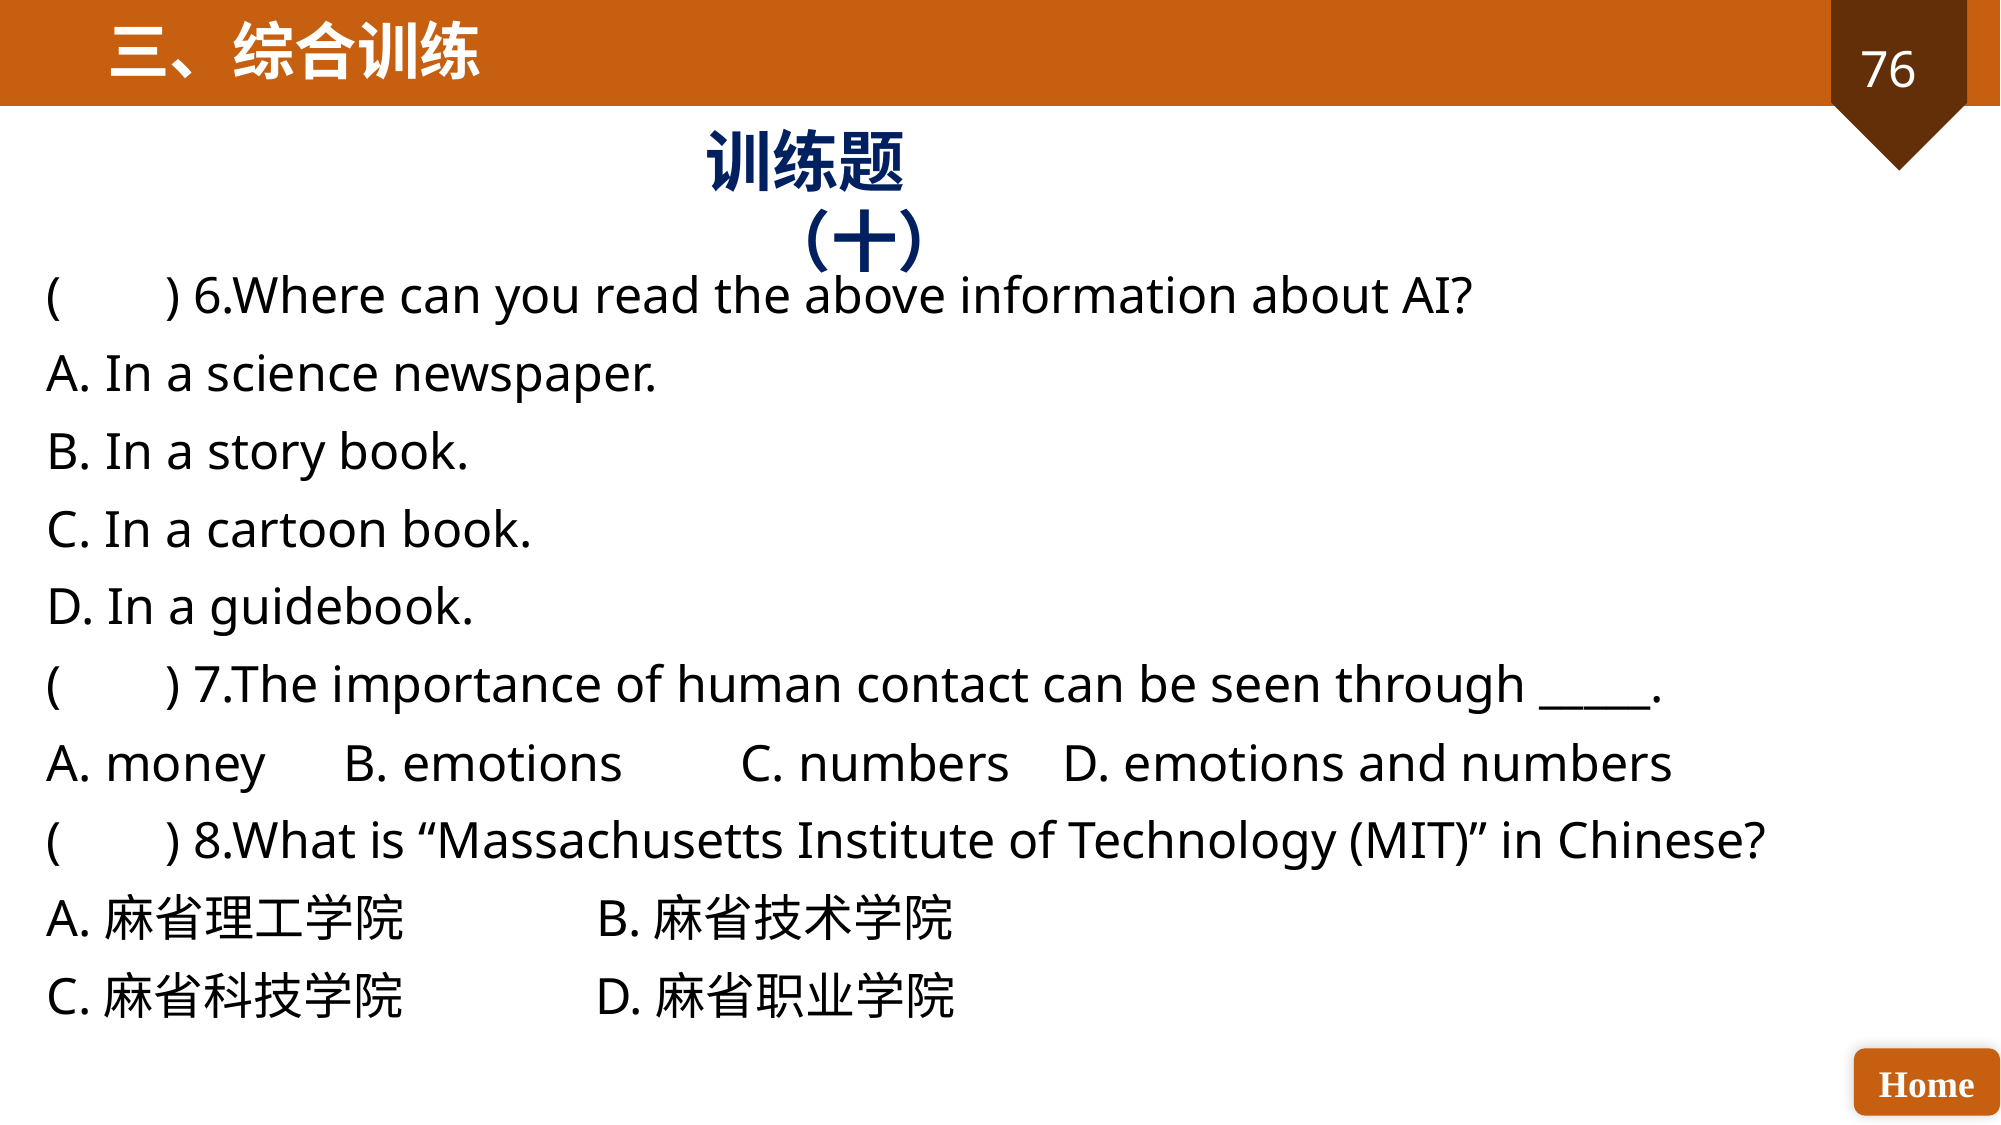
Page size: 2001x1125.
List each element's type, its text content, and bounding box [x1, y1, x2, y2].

text_box 三、综合训练 [92, 5, 564, 95]
text_box 训练题（十） [690, 112, 1082, 237]
text_box ( ) 6.Where can you read the above information about AI? A. In a science newspaper. B. In a story book. C. In a cartoon book. D. In a guidebook. ( ) 7.The importance of human contact can be seen through _____. A. money B. emotions C. numbers D. emotions and numbers ( ) 8.What is “Massachusetts Institute of Technology (MIT)” in Chinese? A.麻省理工学院 B.麻省技术学院 C.麻省科技学院 D.麻省职业学院 [31, 237, 1960, 1033]
